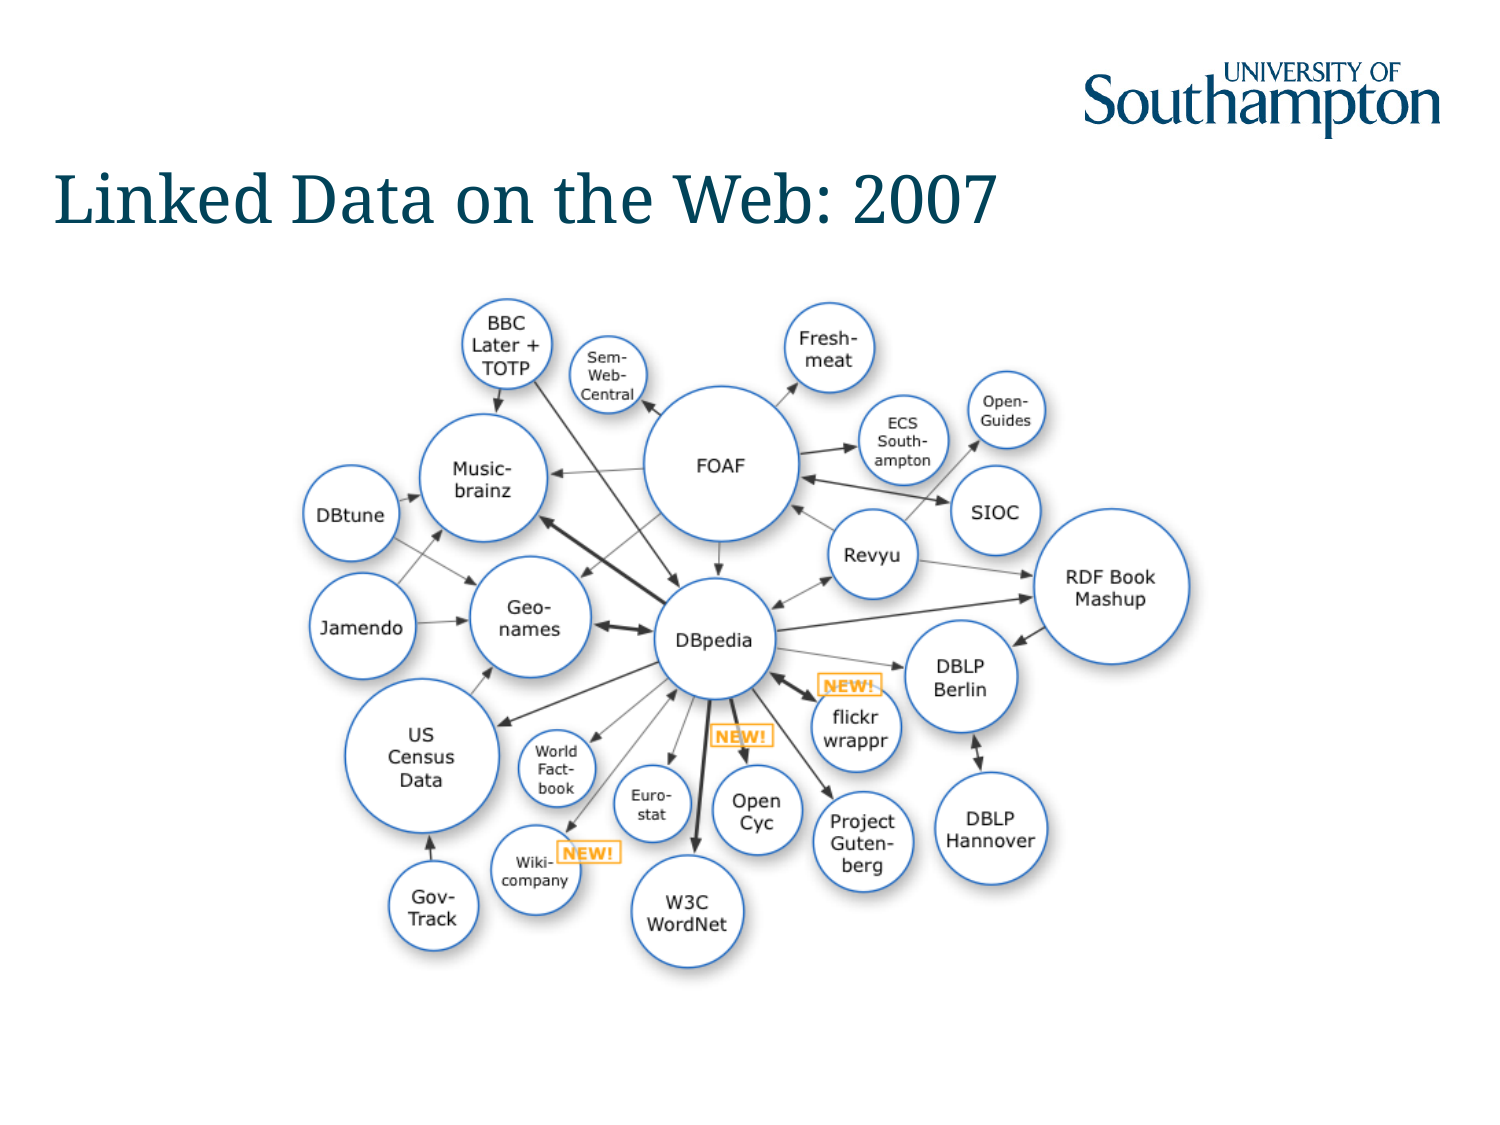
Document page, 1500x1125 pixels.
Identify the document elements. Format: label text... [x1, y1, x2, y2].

picture [275, 274, 1225, 1008]
title Linked Data on the Web: 2007 [52, 148, 1448, 256]
picture [1085, 62, 1440, 139]
